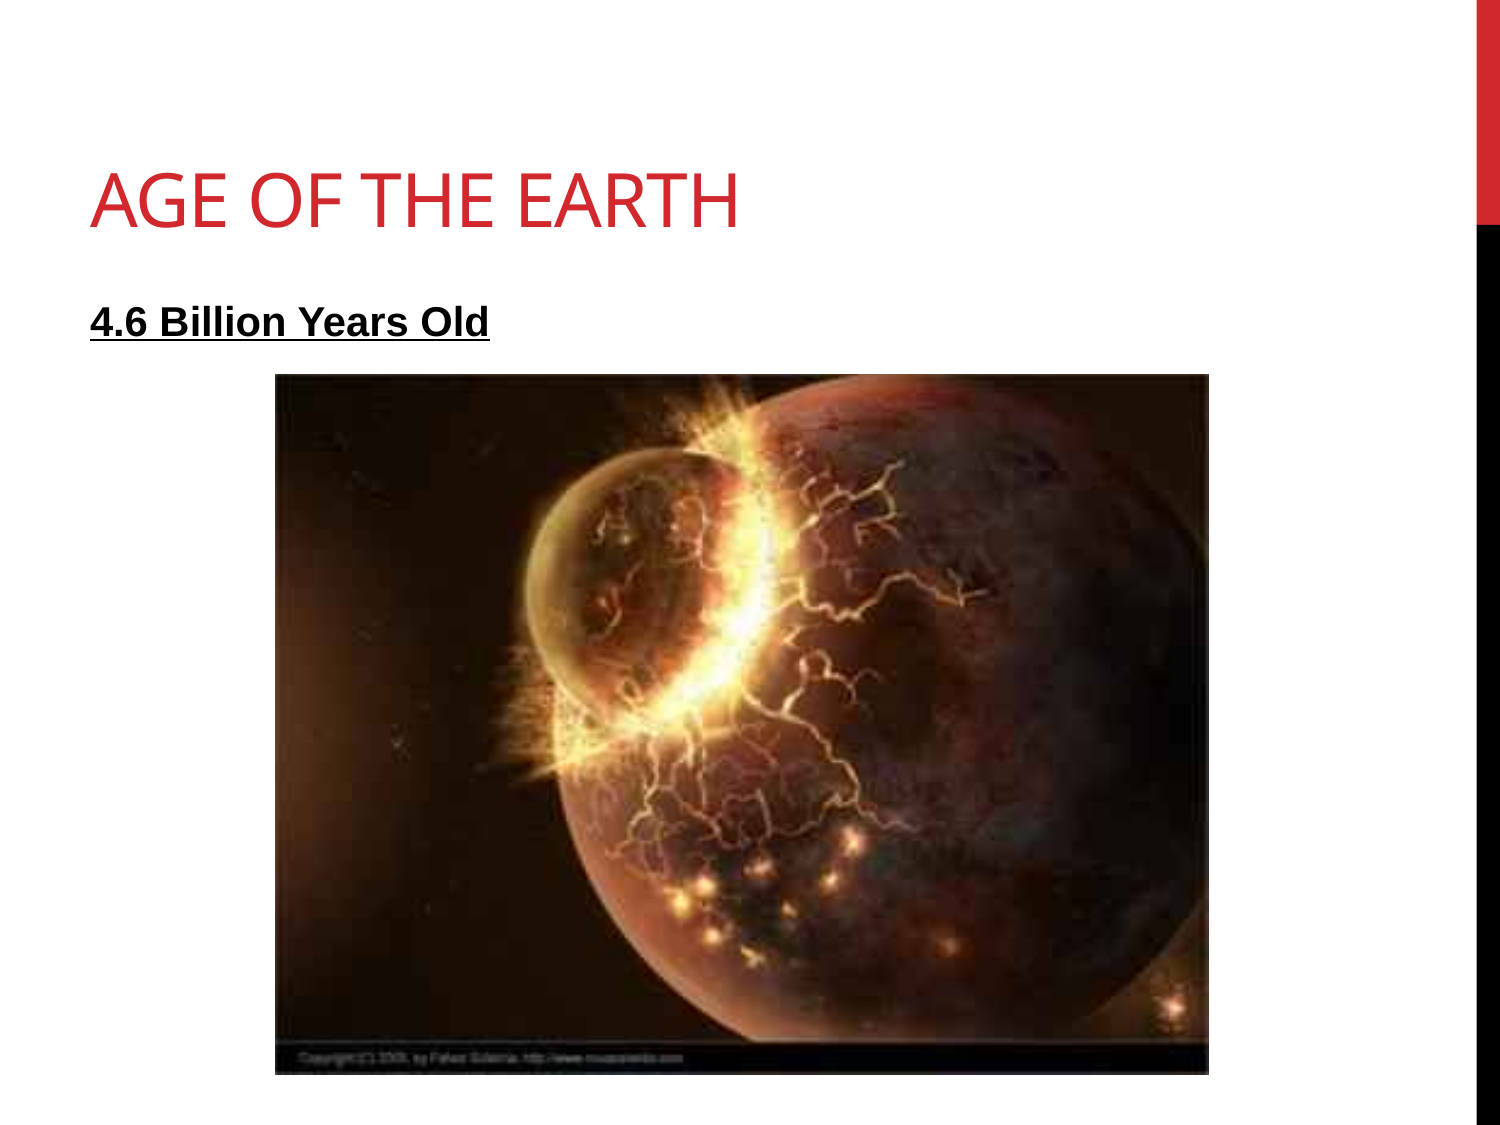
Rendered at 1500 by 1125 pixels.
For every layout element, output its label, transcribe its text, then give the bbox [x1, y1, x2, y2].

picture [274, 374, 1209, 1076]
title Age of the Earth [75, 25, 1025, 250]
list 4.6 Billion Years Old [75, 287, 1325, 1005]
